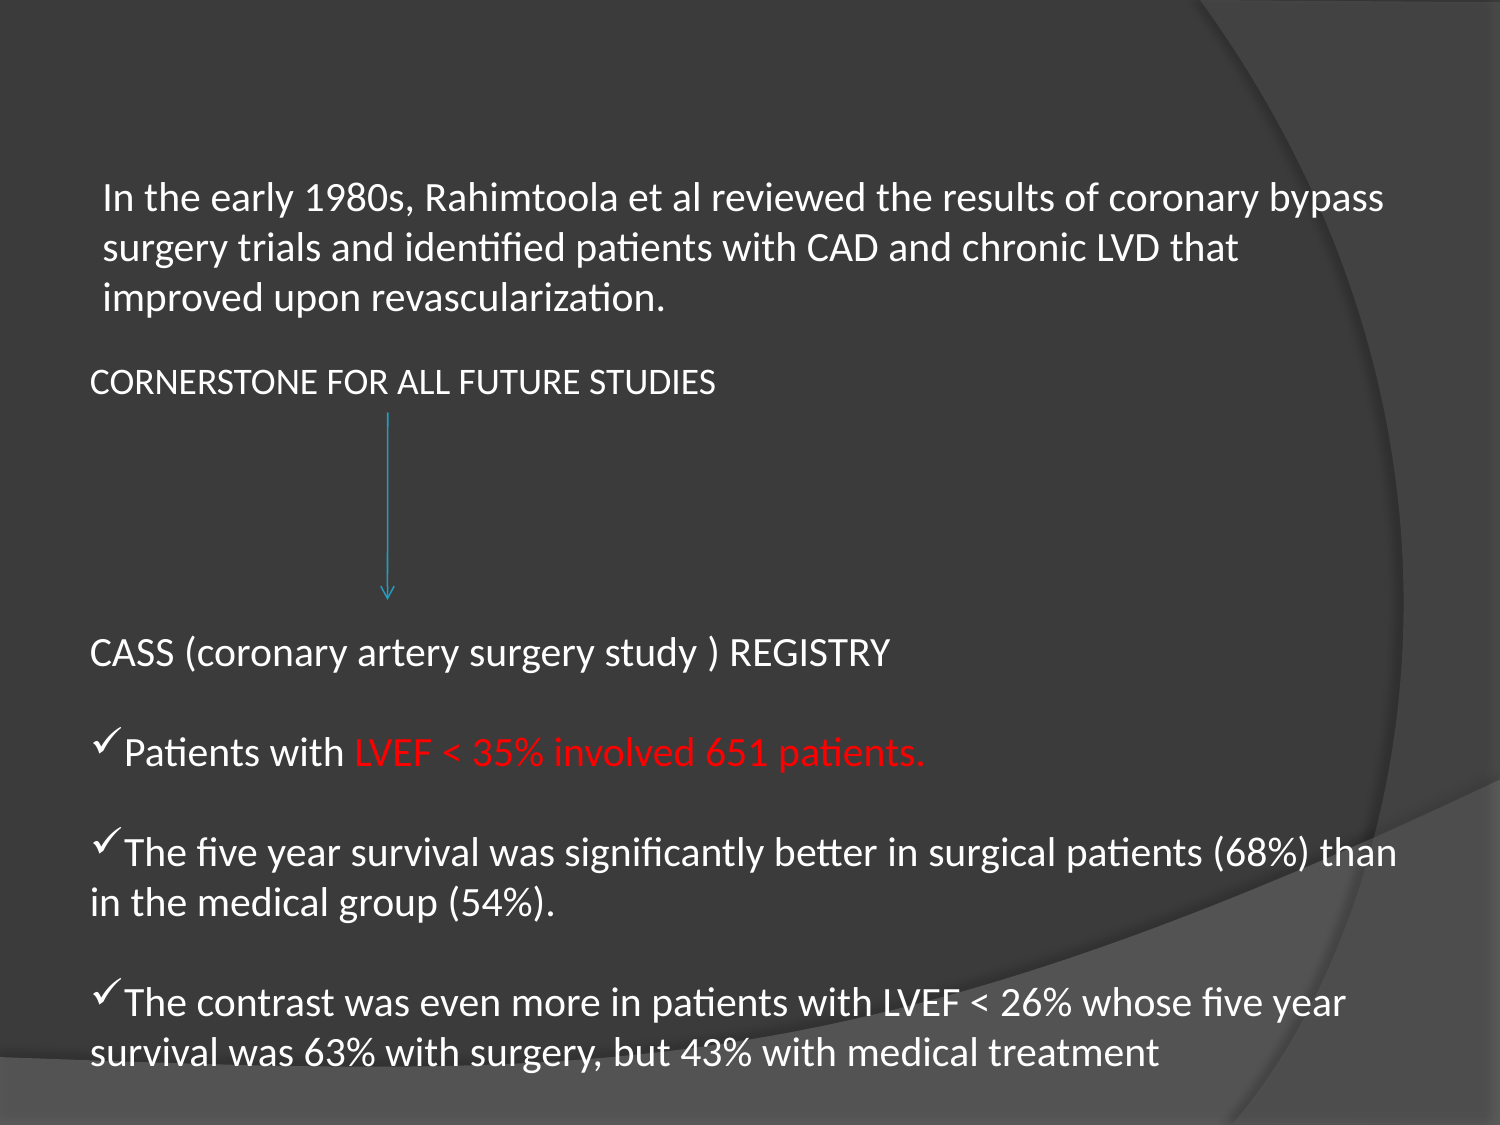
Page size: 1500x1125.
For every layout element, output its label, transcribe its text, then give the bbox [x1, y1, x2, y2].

text_box CASS (coronary artery surgery study ) REGISTRY Patients with LVEF < 35% involved 651 patients. The five year survival was significantly better in surgical patients (68%) than in the medical group (54%). The contrast was even more in patients with LVEF < 26% whose five year survival was 63% with surgery, but 43% with medical treatment [75, 617, 1450, 1125]
text_box In the early 1980s, Rahimtoola et al reviewed the results of coronary bypass surgery trials and identified patients with CAD and chronic LVD that improved upon revascularization. [87, 162, 1425, 328]
text_box CORNERSTONE FOR ALL FUTURE STUDIES [74, 349, 975, 410]
